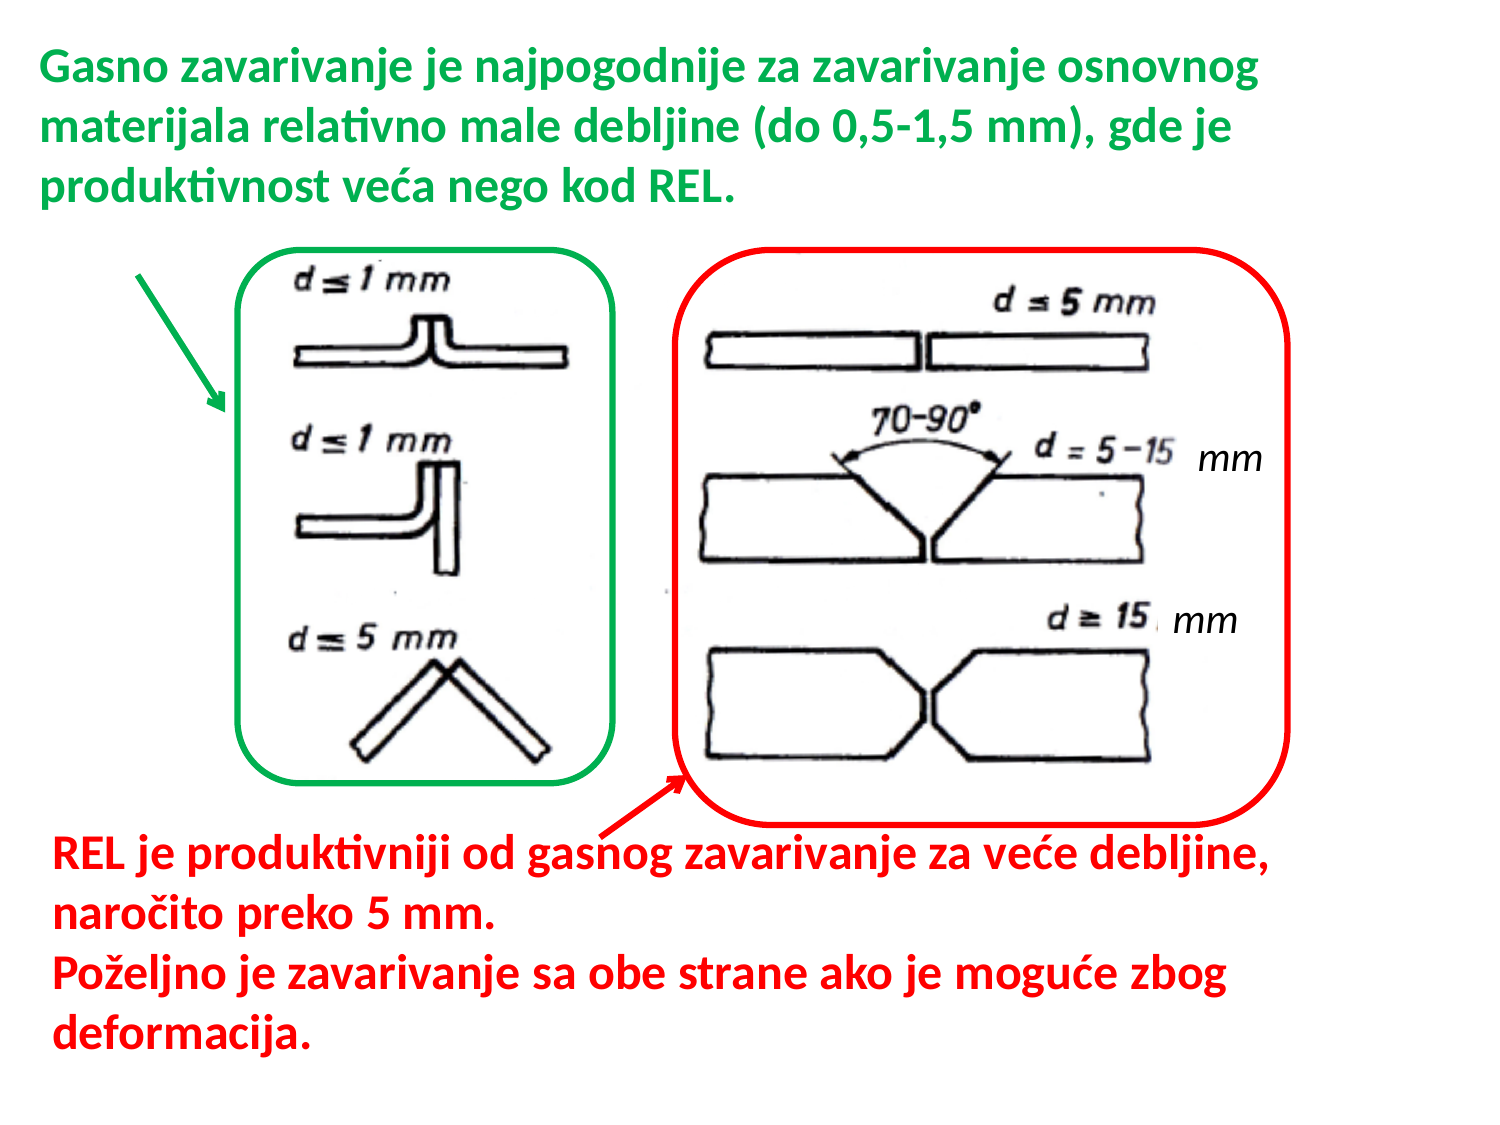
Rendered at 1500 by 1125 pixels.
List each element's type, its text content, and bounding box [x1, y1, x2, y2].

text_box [599, 774, 688, 838]
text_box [112, 299, 251, 388]
text_box REL je produktivniji od gasnog zavarivanje za veće debljine, naročito preko 5 mm. Poželjno je zavarivanje sa obe strane ako je moguće zbog deformacija. [37, 812, 1463, 1068]
text_box Gasno zavarivanje je najpogodnije za zavarivanje osnovnog materijala relativno male debljine (do 0,5-1,5 mm), gde je produktivnost veća nego kod REL. [24, 24, 1463, 220]
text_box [237, 249, 1309, 826]
